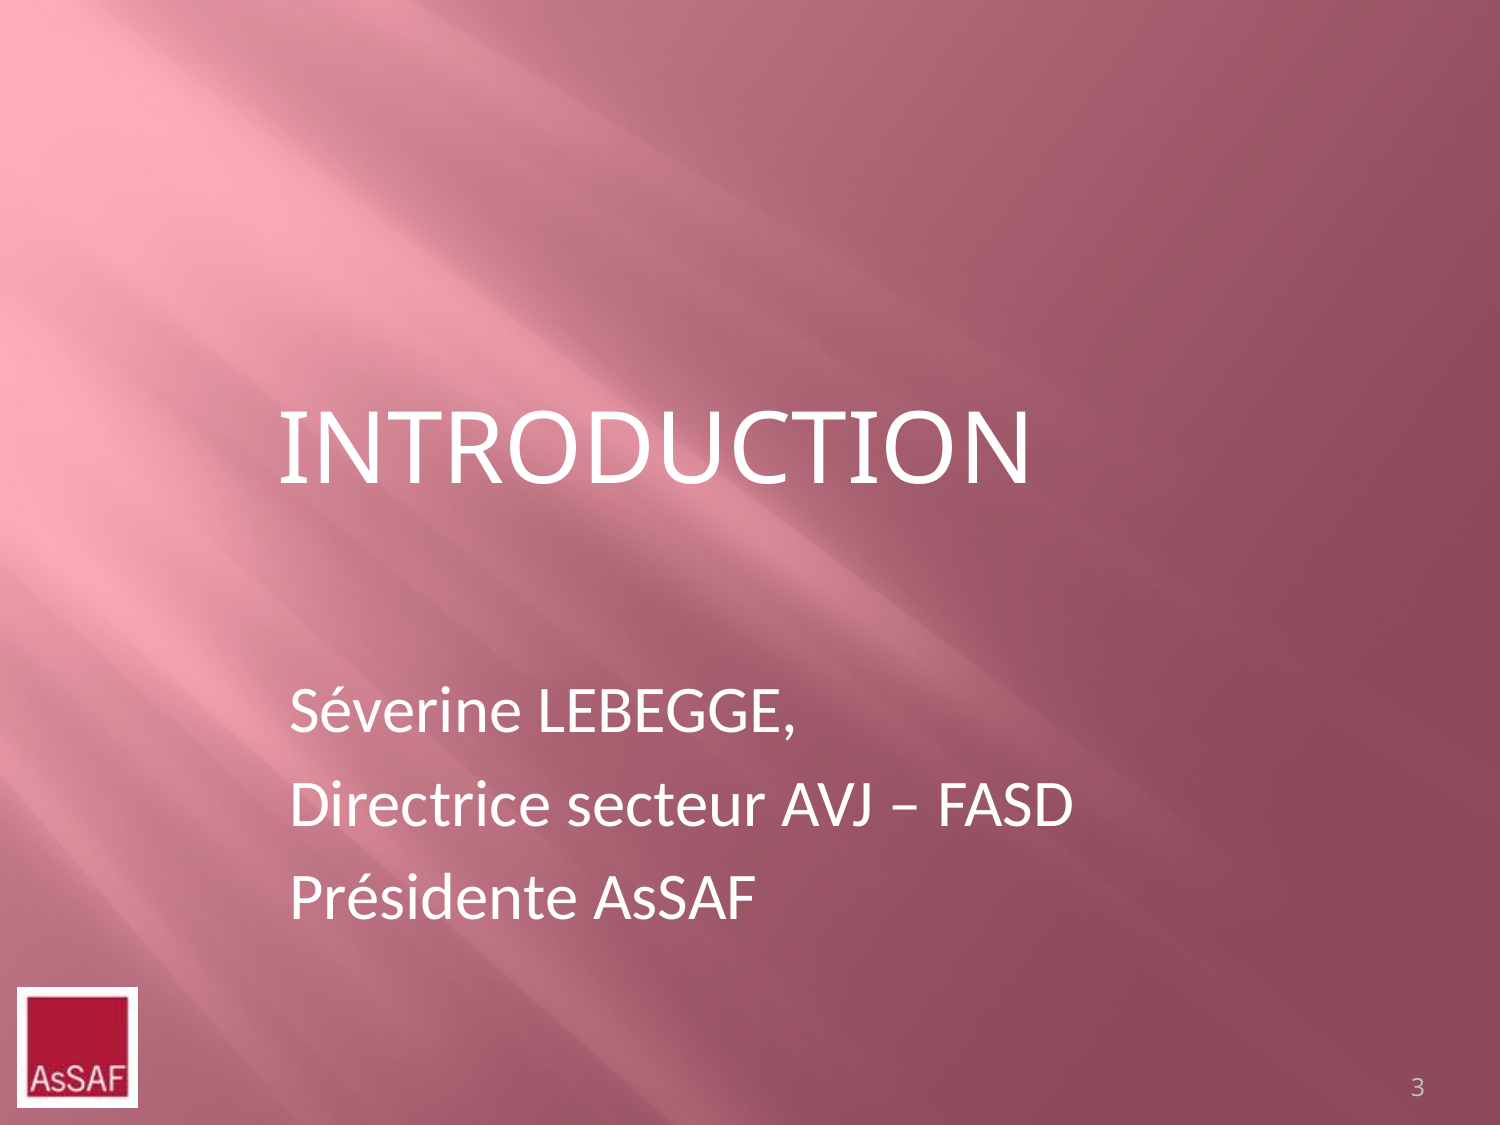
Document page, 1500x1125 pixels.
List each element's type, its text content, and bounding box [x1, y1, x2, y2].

picture [17, 987, 138, 1108]
list Séverine LEBEGGE, Directrice secteur AVJ – FASD Présidente AsSAF [262, 645, 1425, 941]
title INTRODUCTION [262, 99, 1425, 504]
slide_number 3 [1299, 1052, 1425, 1113]
